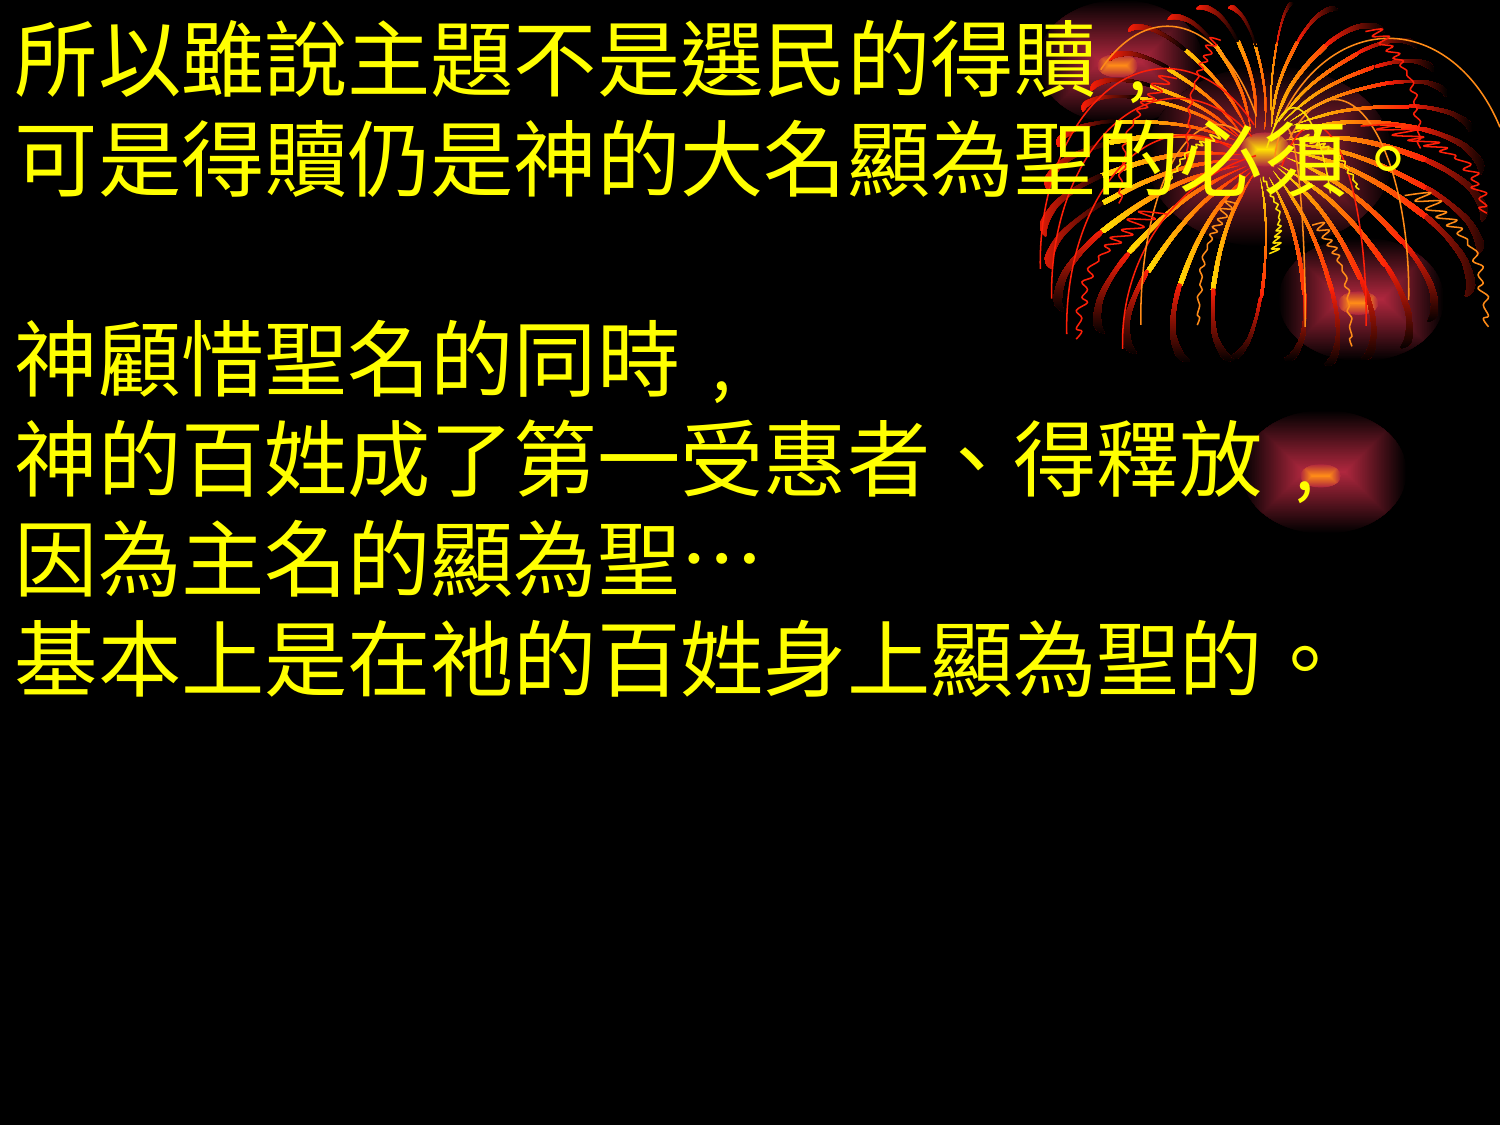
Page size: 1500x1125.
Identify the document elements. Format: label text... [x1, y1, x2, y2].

text_box 所以雖說主題不是選民的得贖﹐ 可是得贖仍是神的大名顯為聖的必須。 神顧惜聖名的同時﹐ 神的百姓成了第一受惠者、得釋放﹐ 因為主名的顯為聖… 基本上是在祂的百姓身上顯為聖的。 [0, 0, 1500, 715]
